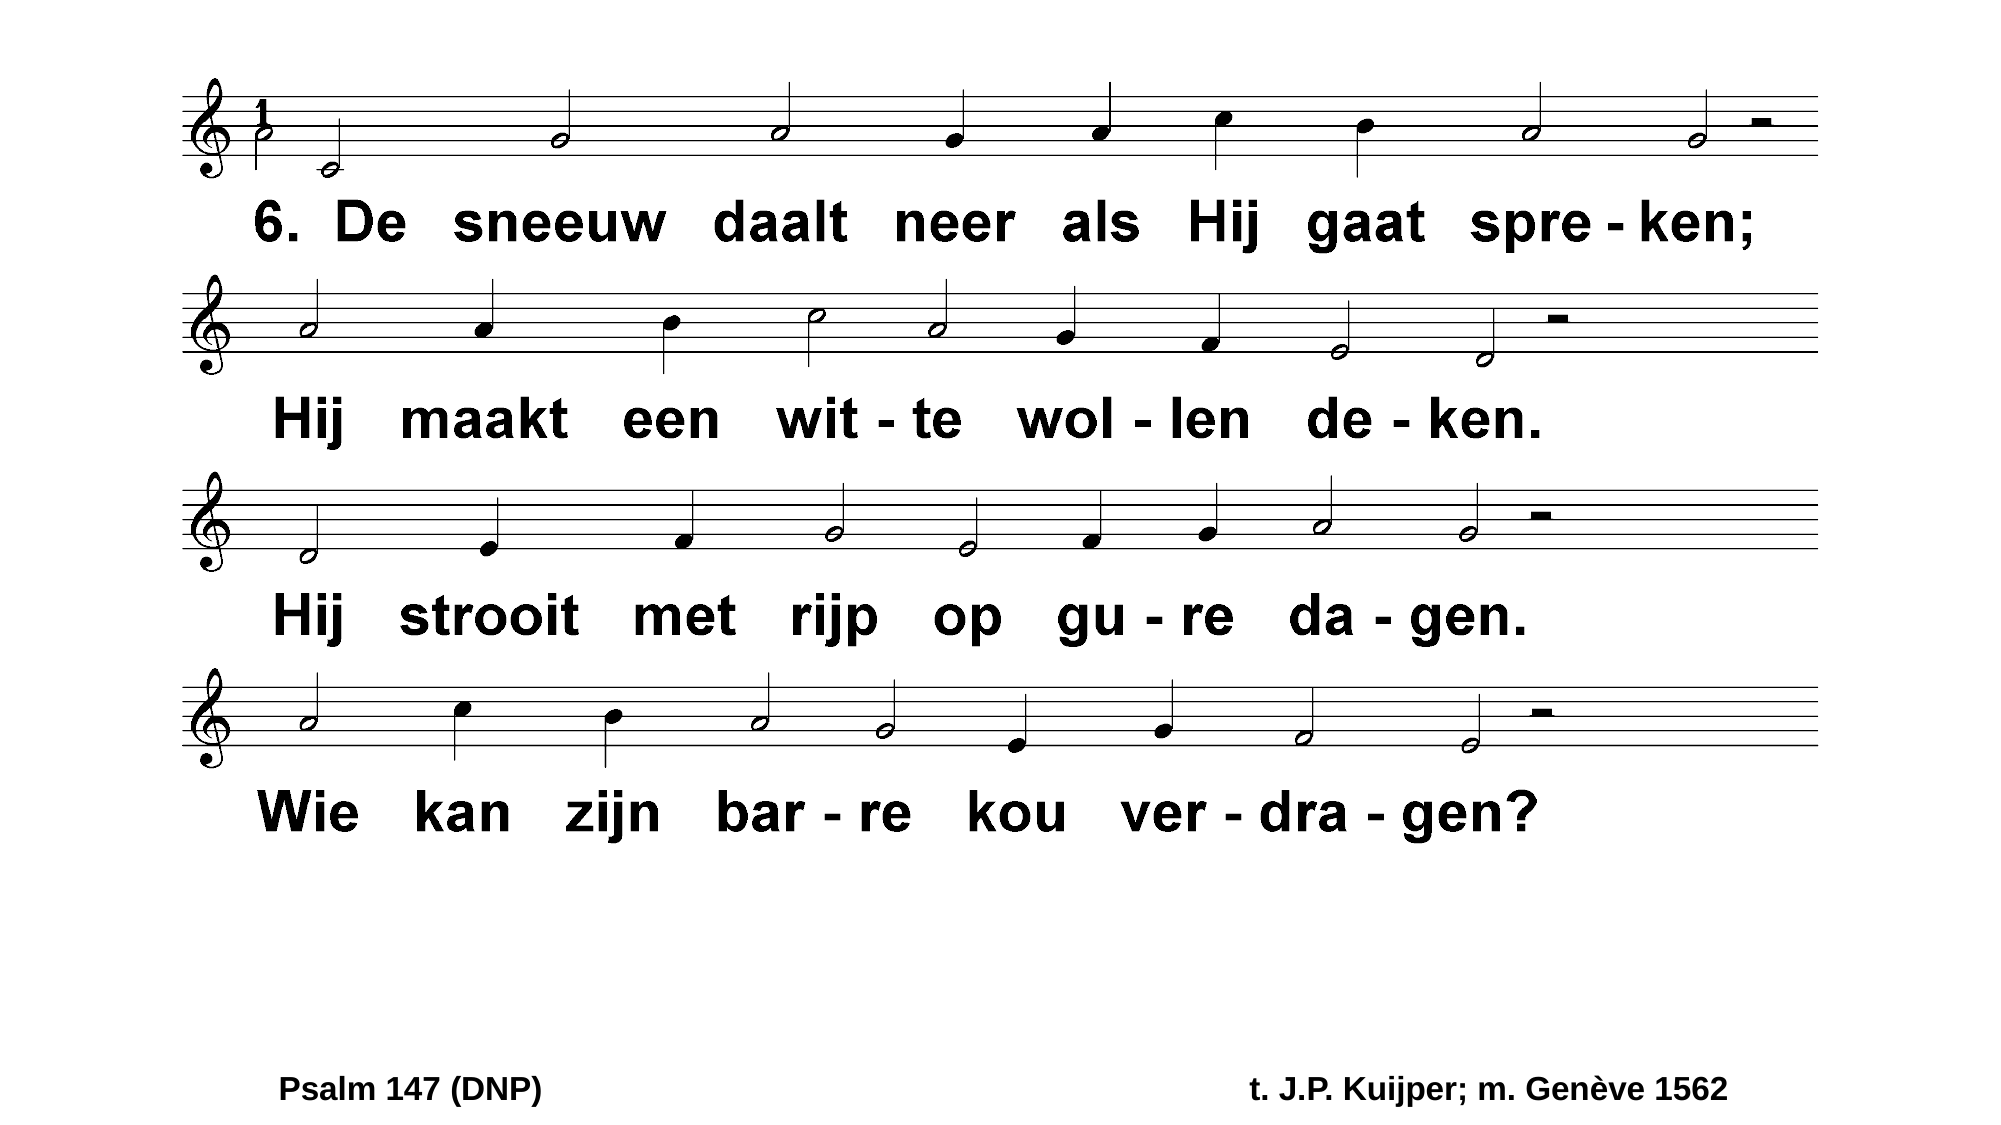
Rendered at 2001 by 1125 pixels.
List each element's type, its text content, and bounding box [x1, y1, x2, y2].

picture [166, 62, 1834, 859]
text_box Psalm 147 (DNP) t. J.P. Kuijper; m. Genève 1562 [263, 1059, 1745, 1115]
